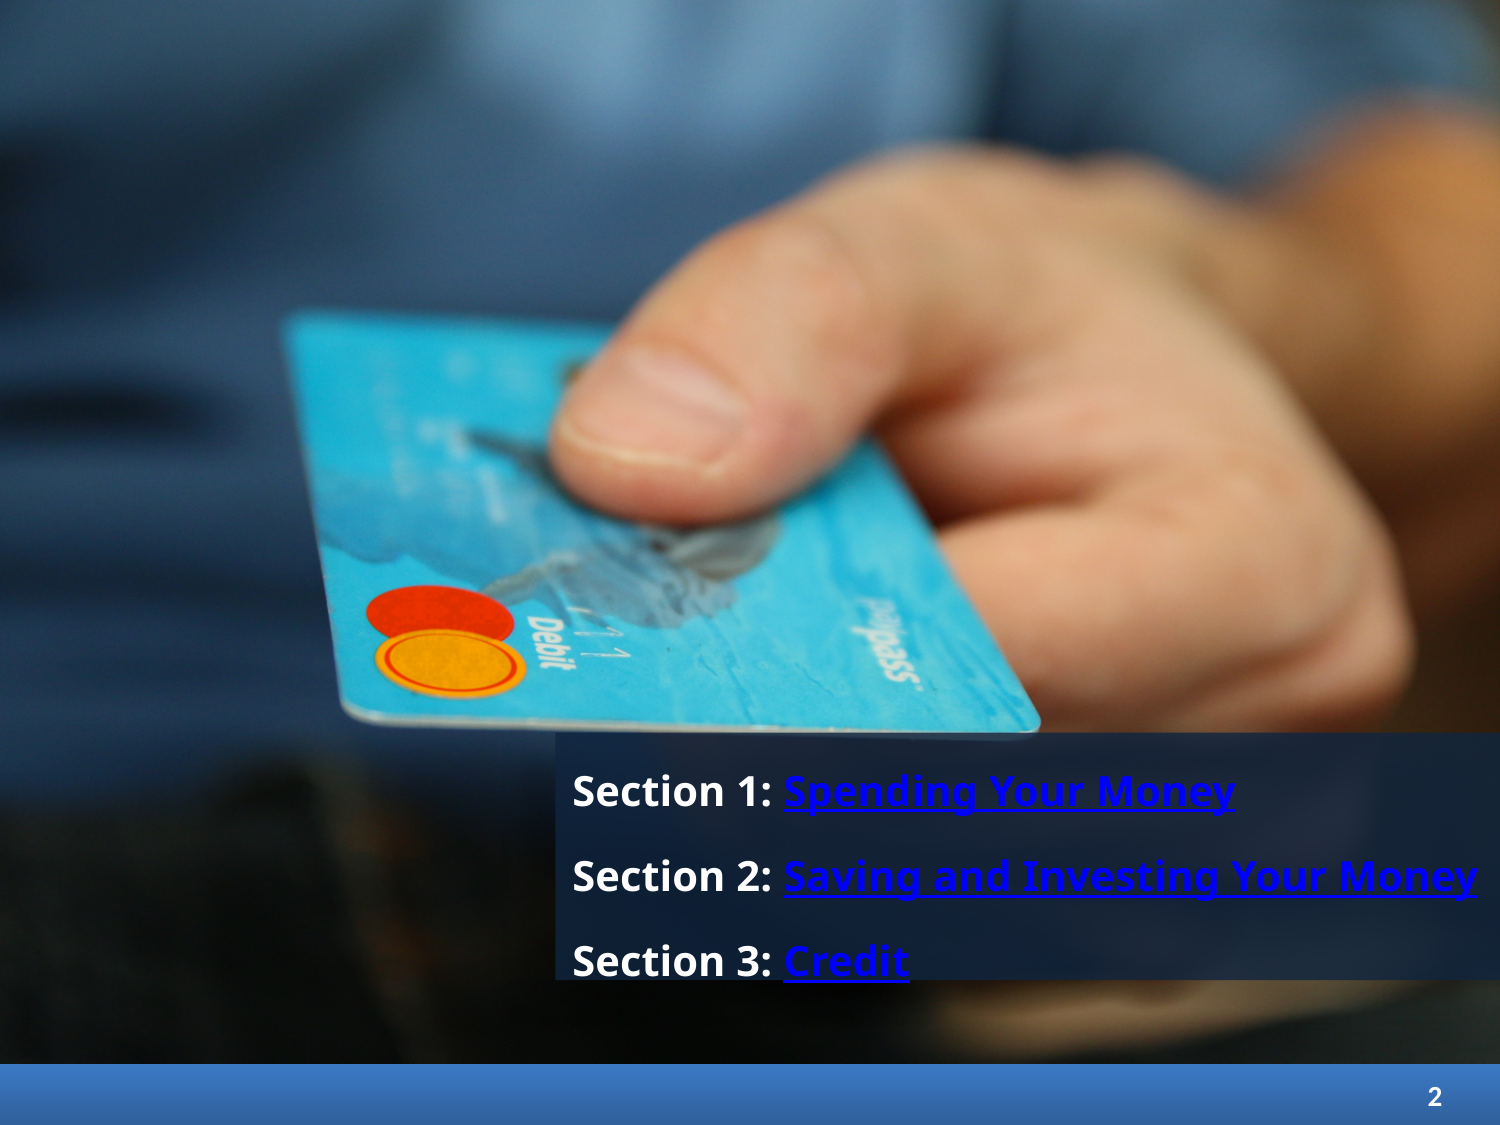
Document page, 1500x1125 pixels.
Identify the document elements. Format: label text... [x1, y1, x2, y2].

slide_number 2 [1419, 1073, 1451, 1121]
picture [0, 0, 1500, 1064]
